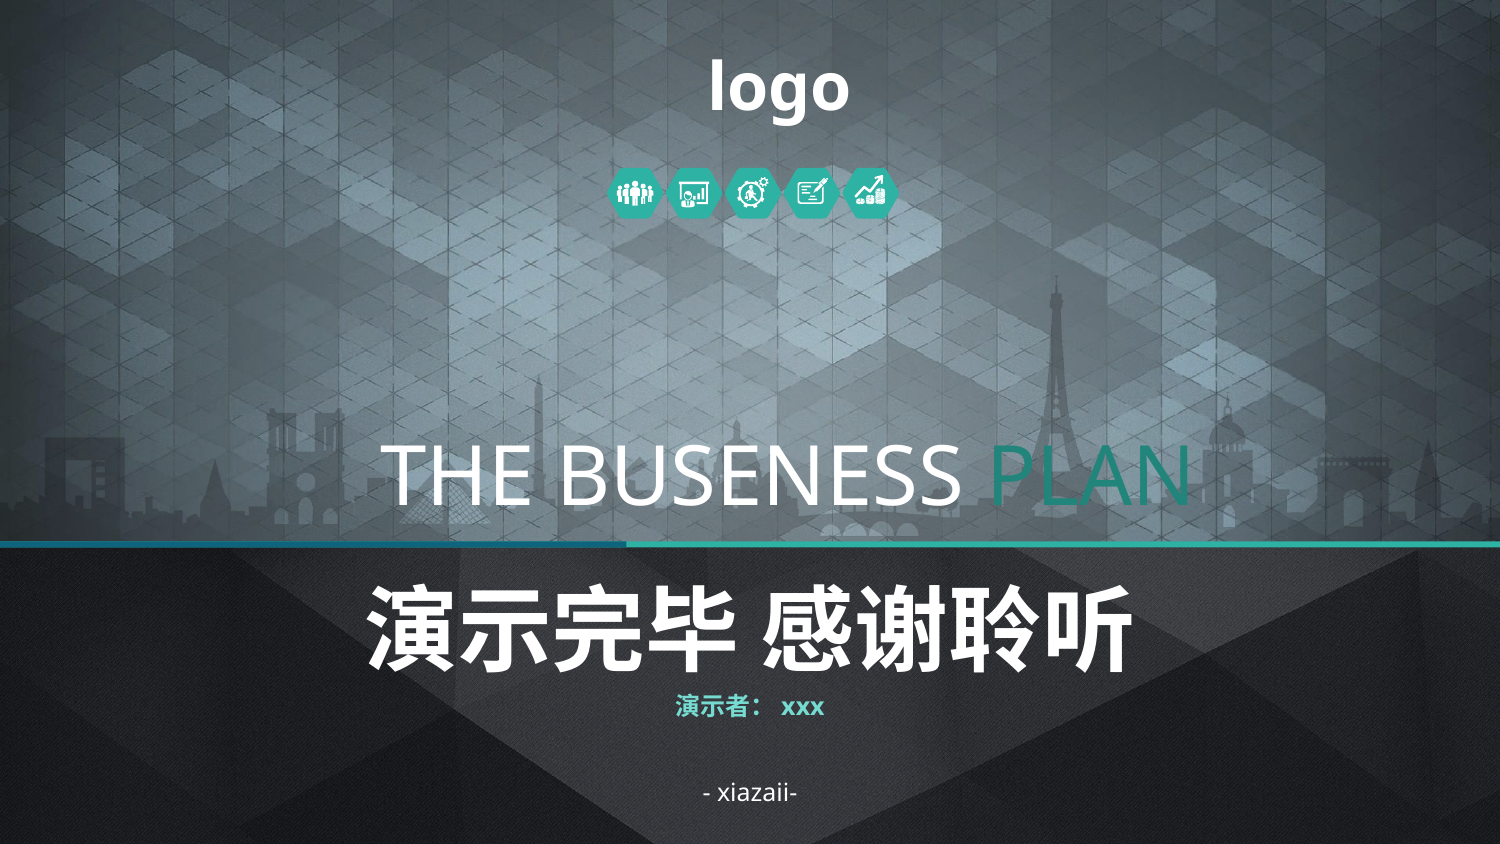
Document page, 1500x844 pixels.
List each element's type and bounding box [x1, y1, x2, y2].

text_box [842, 167, 900, 219]
text_box [724, 167, 782, 219]
picture [0, 0, 1500, 844]
text_box [665, 167, 723, 219]
text_box [783, 167, 841, 219]
text_box [606, 167, 664, 219]
